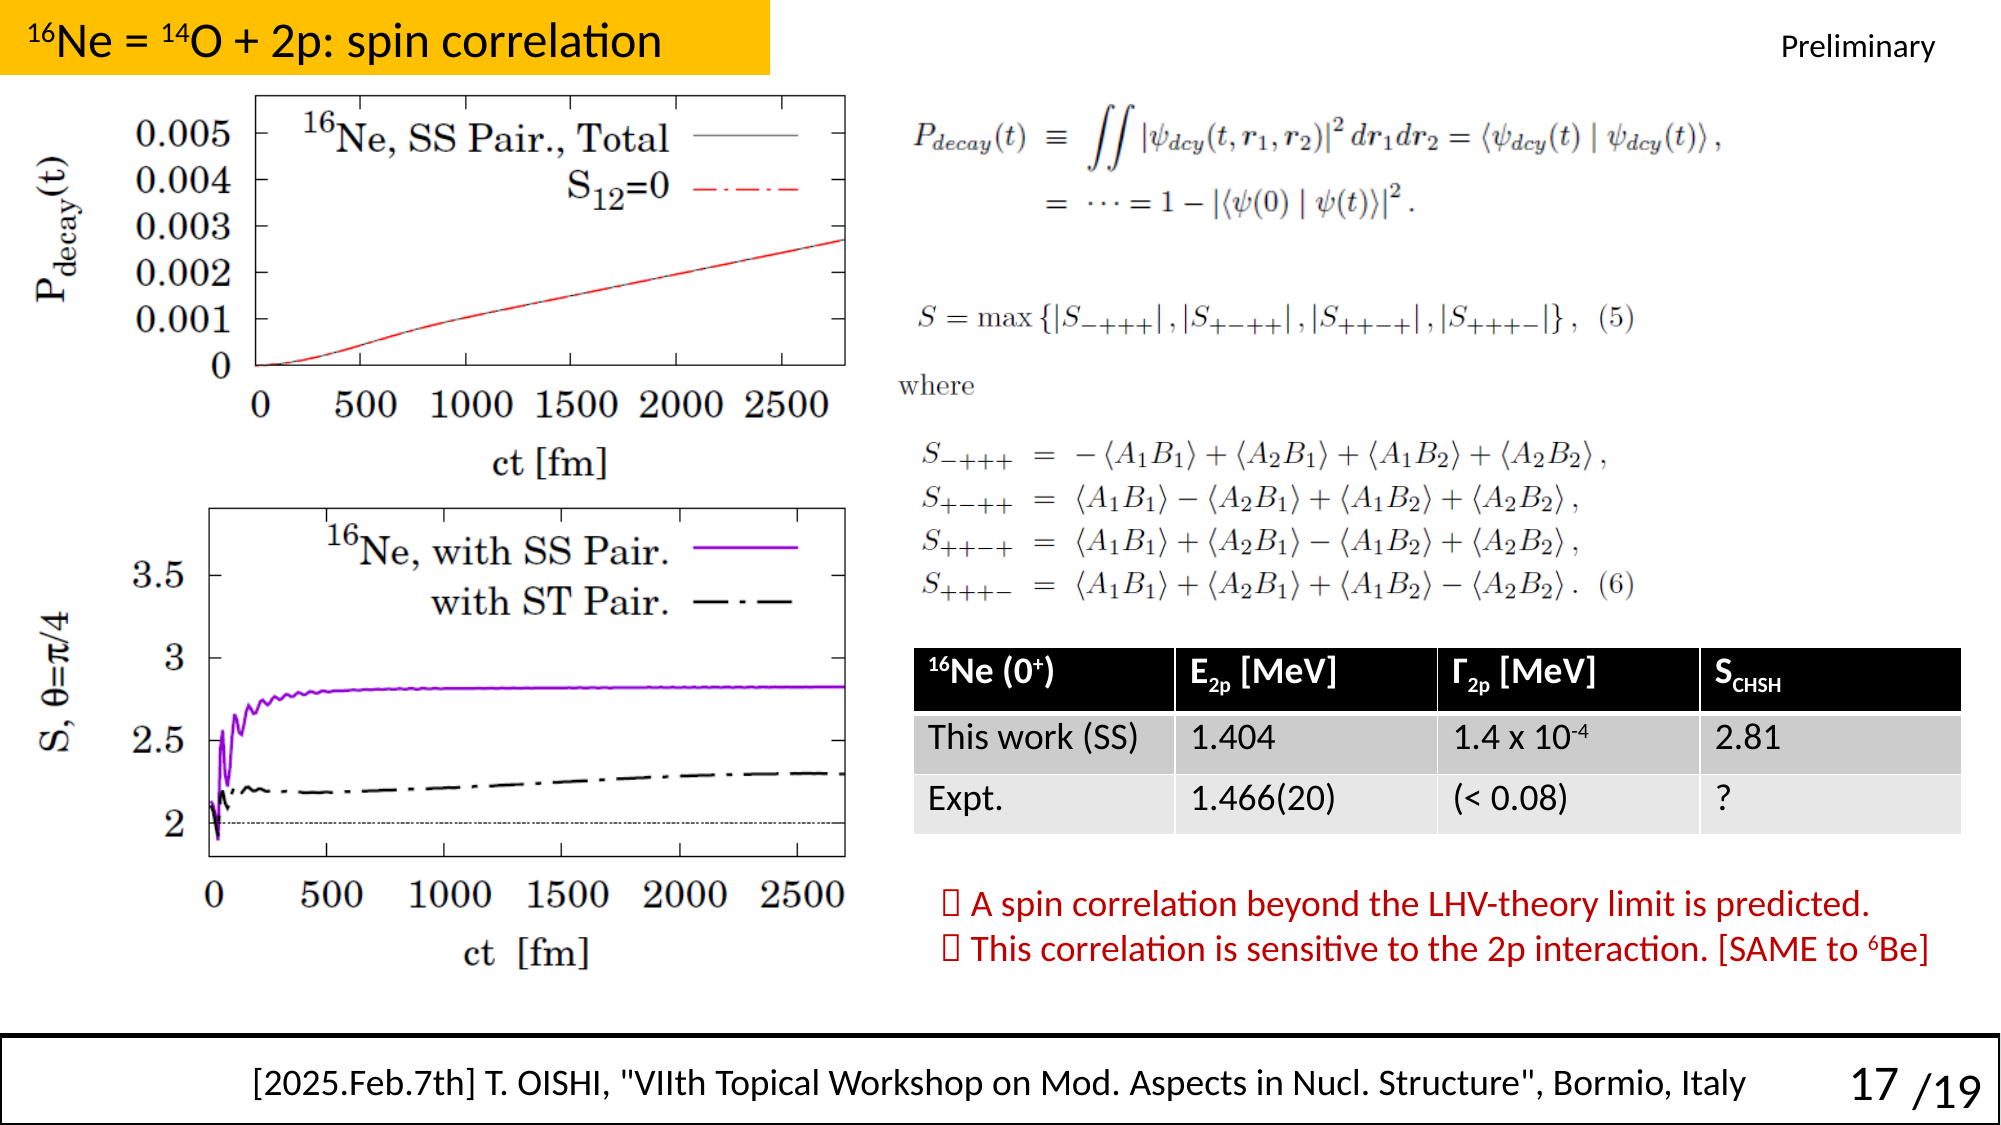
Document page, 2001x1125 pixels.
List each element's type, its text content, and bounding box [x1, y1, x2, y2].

table_cell 2.81 [1701, 716, 1961, 774]
table_header E2p [MeV] [1176, 648, 1437, 711]
table_cell 1.466(20) [1176, 775, 1437, 834]
table_header 16Ne (0+) [914, 648, 1174, 711]
table_cell This work (SS) [914, 716, 1174, 774]
footer [2025.Feb.7th] T. OISHI, "VIIth Topical Workshop on Mod. Aspects in Nucl. Structure", Bormio, Italy [0, 1033, 2000, 1125]
table_header Γ2p [MeV] [1438, 648, 1699, 711]
slide_number 17 [1833, 1035, 2000, 1125]
text_box 16Ne = 14O + 2p: spin correlation [0, 0, 771, 75]
table_cell 1.4 x 10-4 [1438, 716, 1699, 774]
picture [10, 81, 860, 985]
table_cell 1.404 [1176, 716, 1437, 774]
picture [903, 95, 1729, 229]
table_cell (< 0.08) [1438, 775, 1699, 834]
table_cell Expt. [914, 775, 1174, 834]
text_box Preliminary [1077, 16, 1951, 72]
picture [873, 295, 1640, 612]
table_cell ? [1701, 775, 1961, 834]
text_box  A spin correlation beyond the LHV-theory limit is predicted.  This correlation is sensitive to the 2p interaction. [SAME to 6Be] [924, 871, 1975, 977]
table_header SCHSH [1701, 648, 1961, 711]
